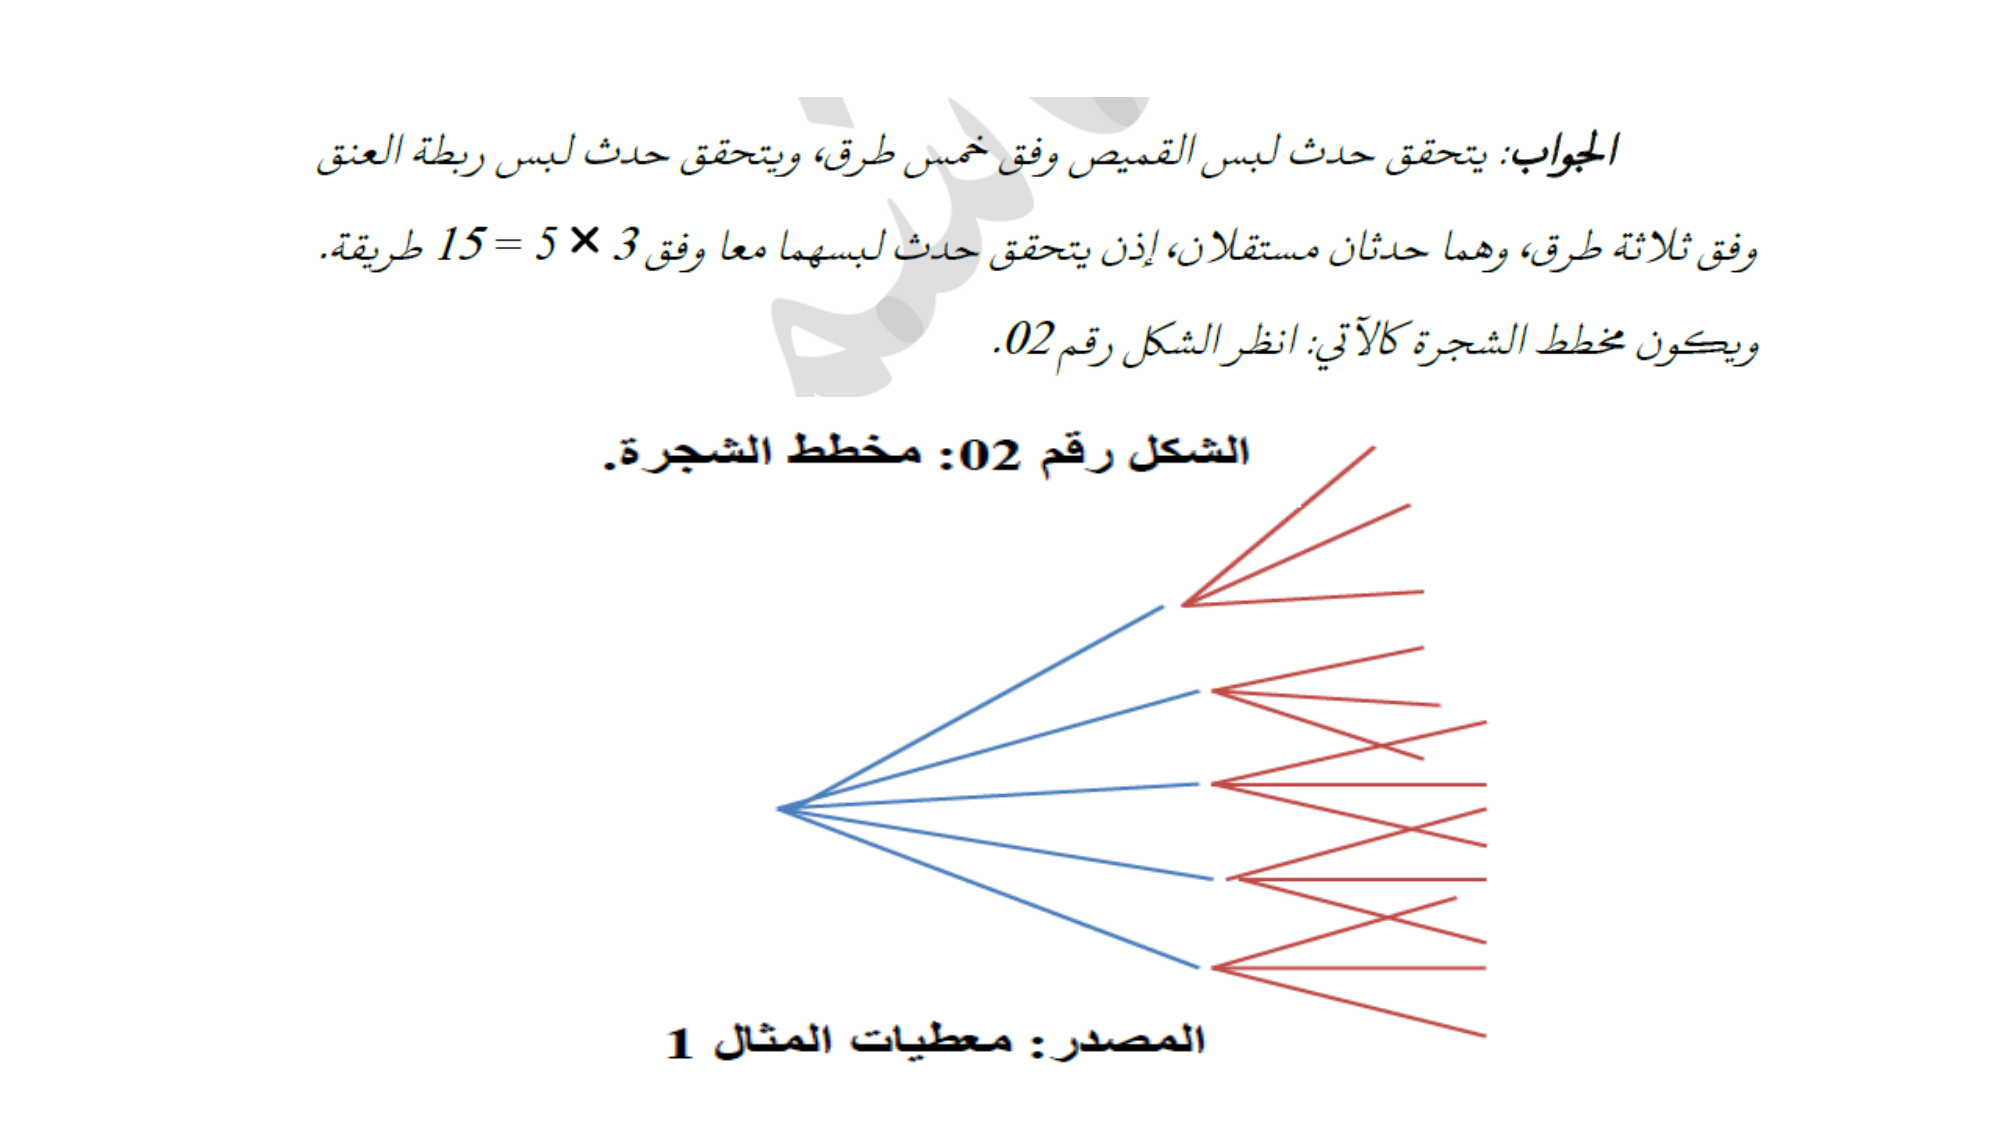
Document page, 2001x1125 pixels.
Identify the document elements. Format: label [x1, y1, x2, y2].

picture [291, 97, 1802, 1100]
